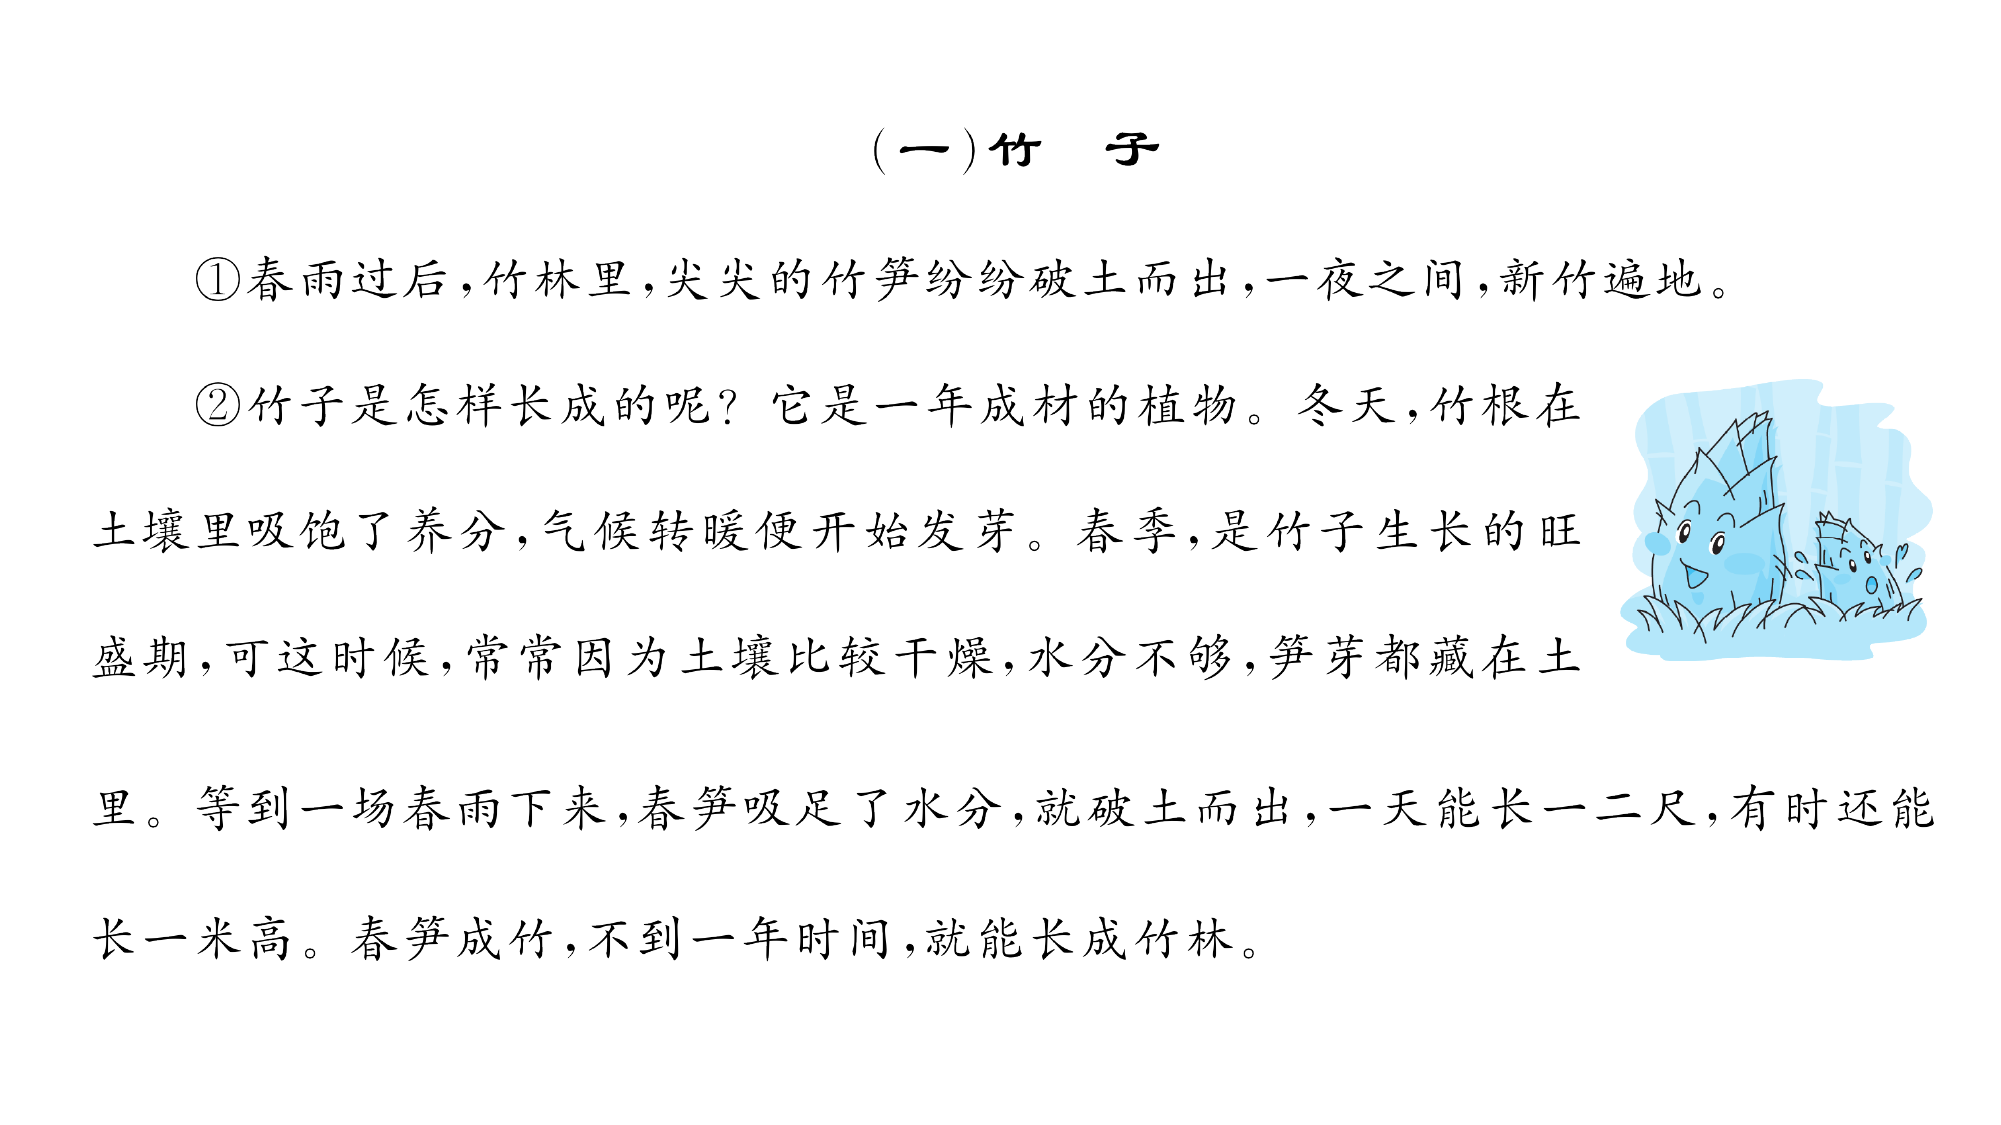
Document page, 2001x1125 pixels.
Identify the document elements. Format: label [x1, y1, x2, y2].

picture [88, 118, 1979, 971]
